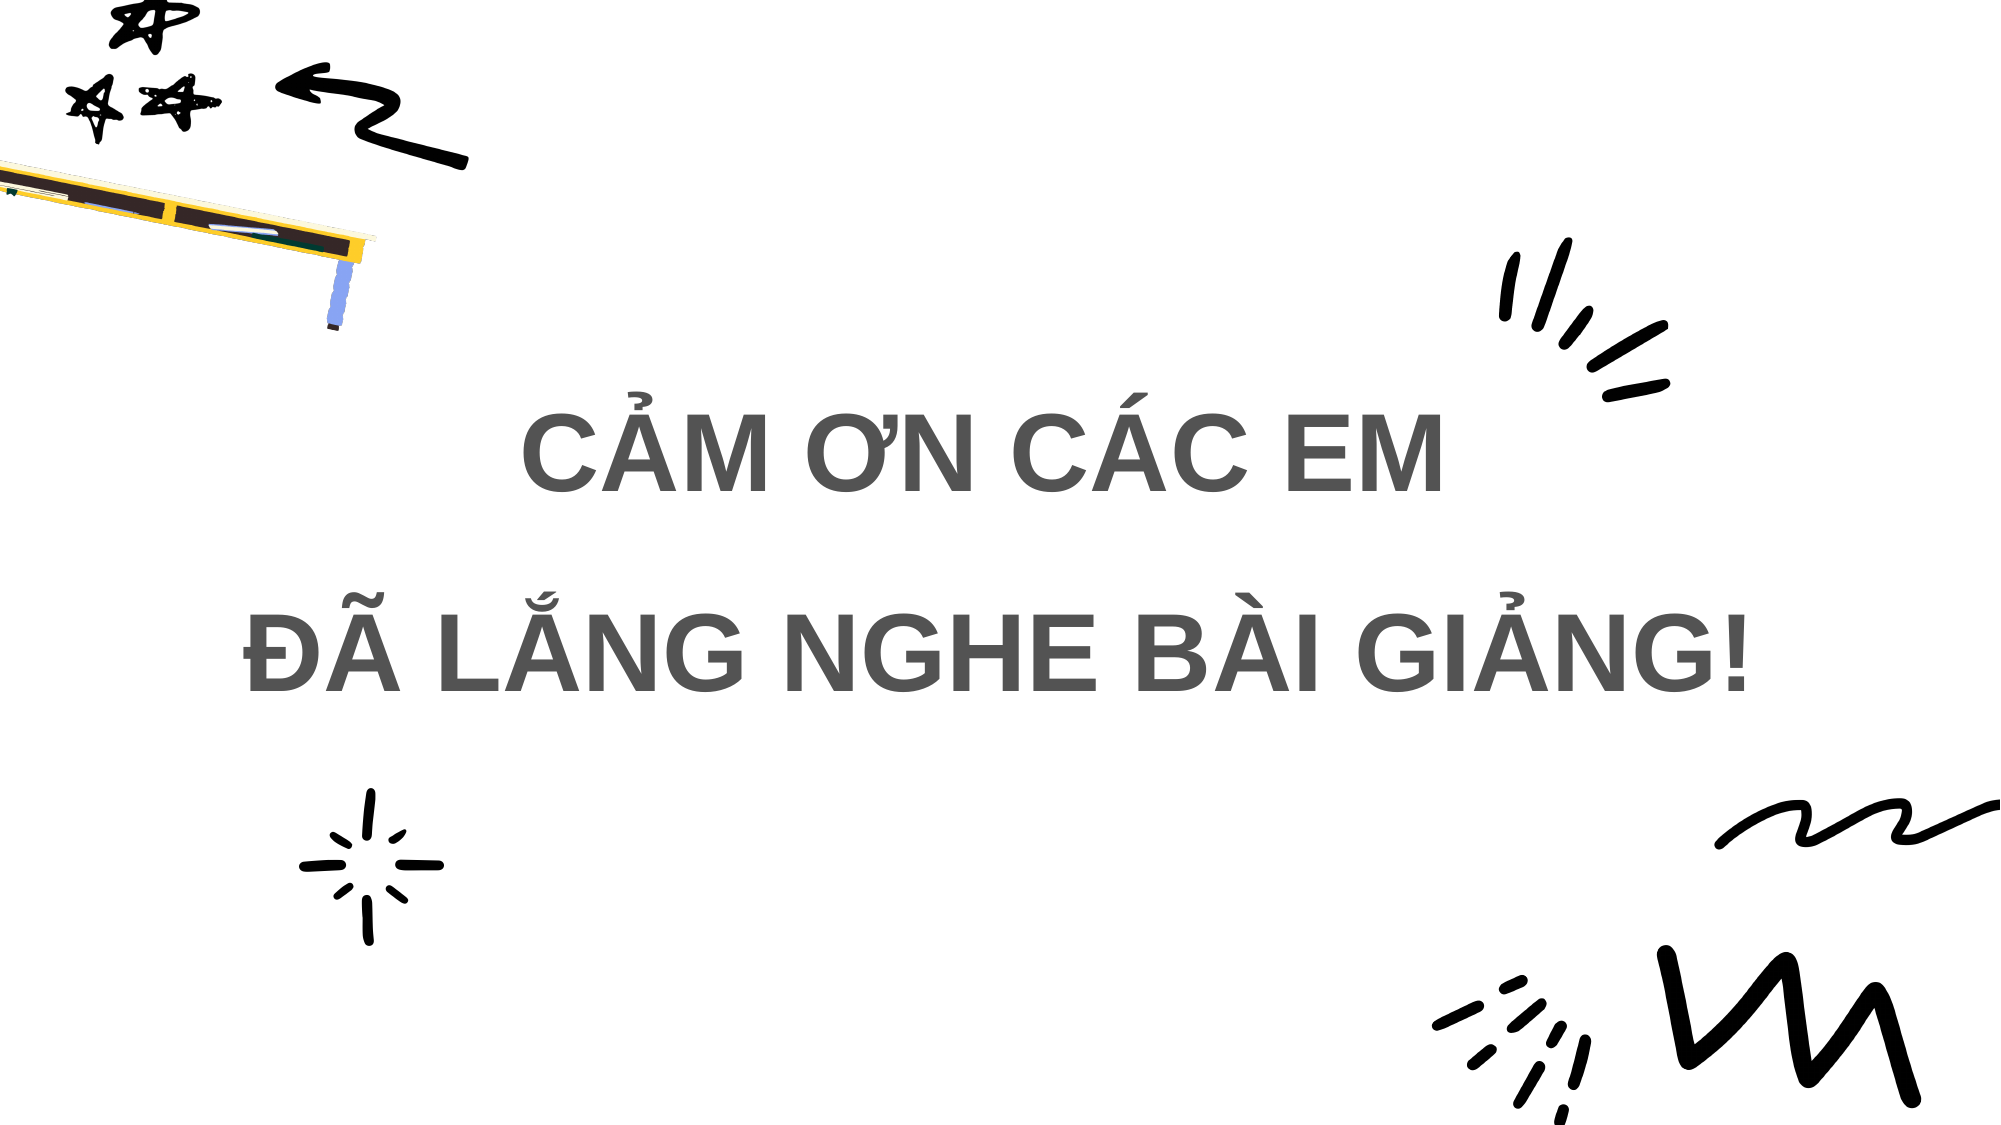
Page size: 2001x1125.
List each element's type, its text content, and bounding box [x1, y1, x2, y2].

picture [1713, 795, 2000, 851]
picture [0, 27, 473, 335]
picture [299, 788, 444, 946]
picture [1477, 216, 1703, 428]
picture [1626, 879, 1951, 1125]
picture [50, 0, 259, 186]
text_box CẢM ƠN CÁC EM ĐÃ LẮNG NGHE BÀI GIẢNG! [154, 313, 1846, 714]
picture [1427, 952, 1620, 1125]
